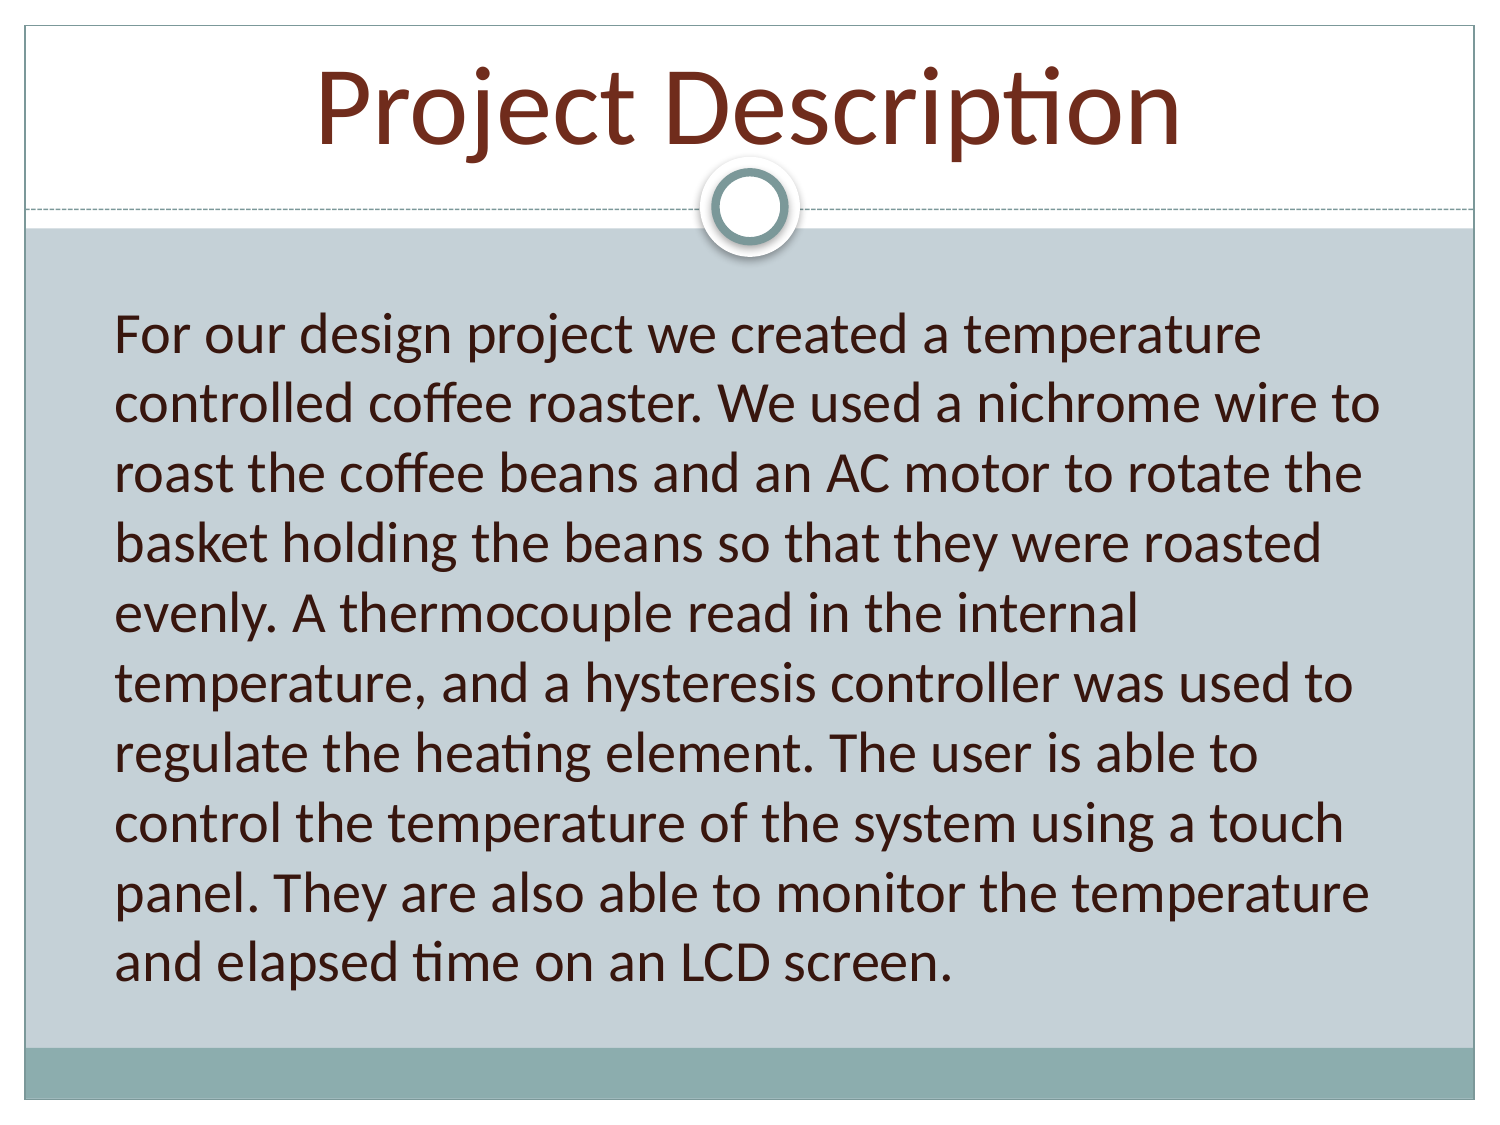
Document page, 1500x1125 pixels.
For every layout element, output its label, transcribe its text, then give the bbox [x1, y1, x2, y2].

list For our design project we created a temperature controlled coffee roaster. We used a nichrome wire to roast the coffee beans and an AC motor to rotate the basket holding the beans so that they were roasted evenly. A thermocouple read in the internal temperature, and a hysteresis controller was used to regulate the heating element. The user is able to control the temperature of the system using a touch panel. They are also able to monitor the temperature and elapsed time on an LCD screen. [99, 287, 1413, 1013]
title Project Description [49, 24, 1450, 175]
